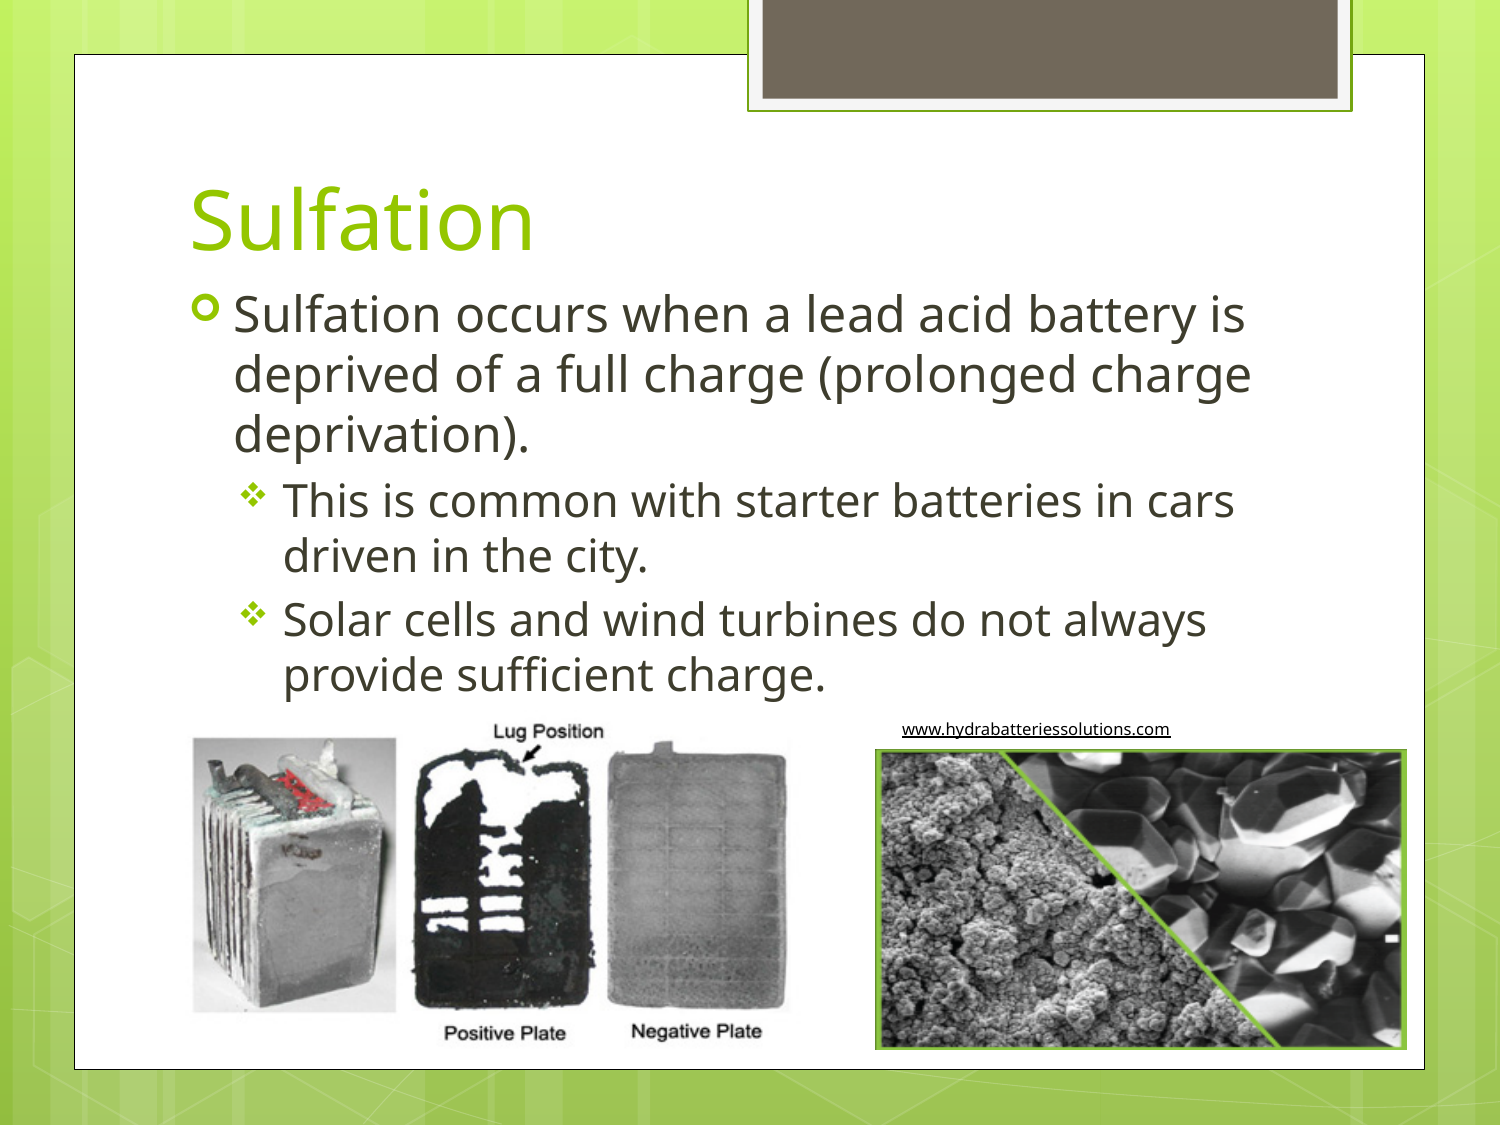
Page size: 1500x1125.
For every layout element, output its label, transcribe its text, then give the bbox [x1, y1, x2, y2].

list Sulfation occurs when a lead acid battery is deprived of a full charge (prolonged charge deprivation). This is common with starter batteries in cars driven in the city. Solar cells and wind turbines do not always provide sufficient charge. [162, 275, 1275, 851]
text_box www.hydrabatteriessolutions.com [887, 710, 1407, 749]
title Sulfation [174, 87, 1328, 275]
picture [874, 749, 1407, 1051]
picture [174, 710, 805, 1051]
